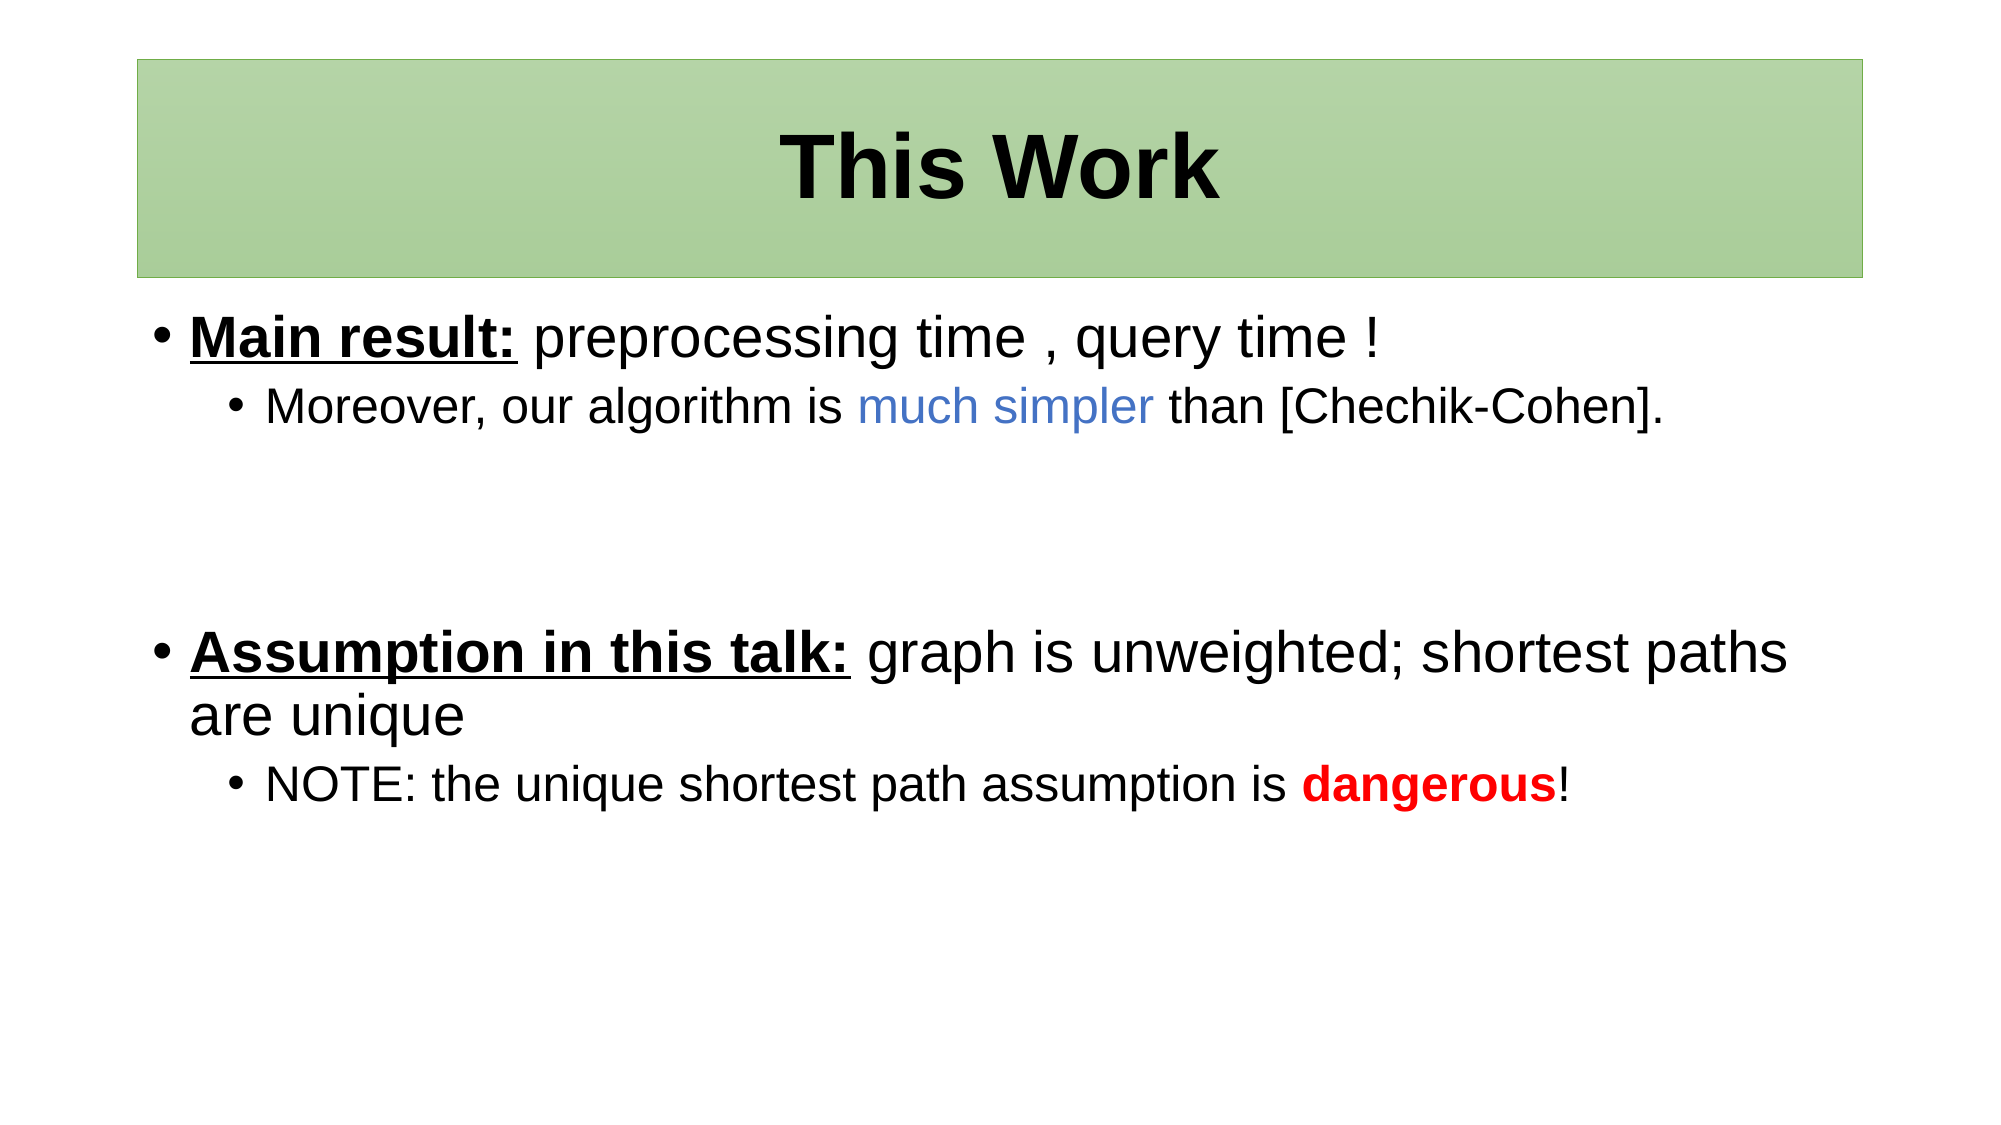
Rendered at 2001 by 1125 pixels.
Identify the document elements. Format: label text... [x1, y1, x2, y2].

title This Work [137, 59, 1863, 278]
